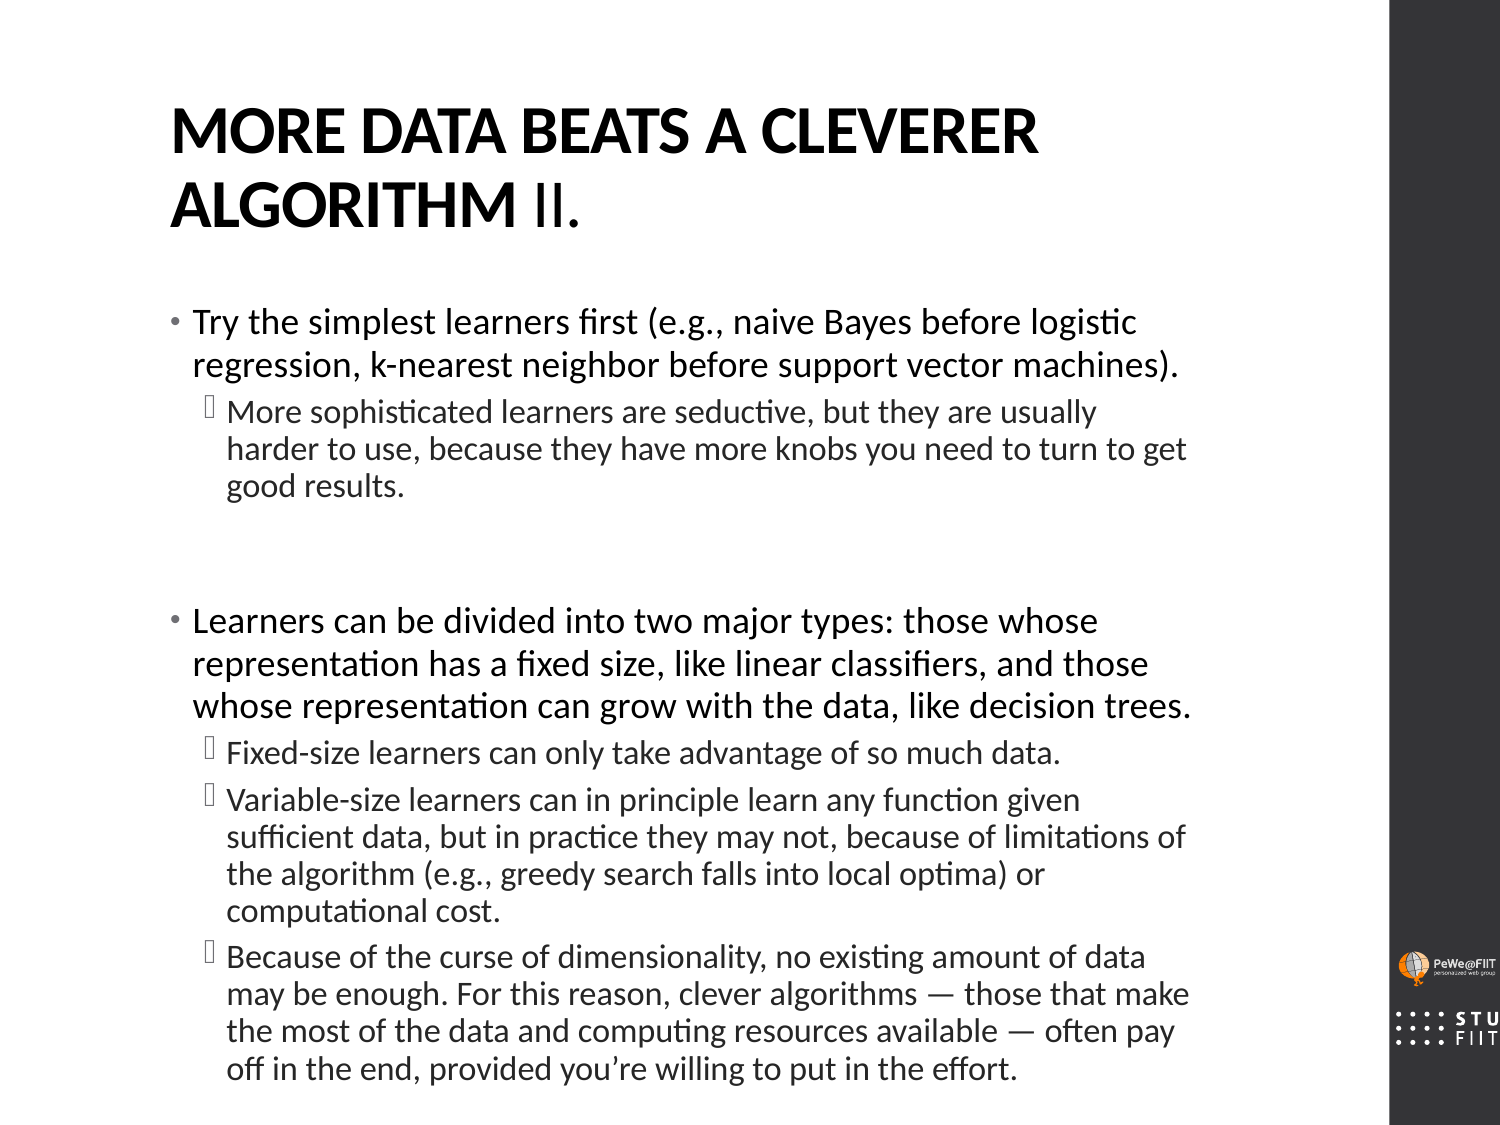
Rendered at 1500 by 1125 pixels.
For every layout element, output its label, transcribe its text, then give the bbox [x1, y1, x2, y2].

title MORE DATA BEATS A CLEVERER ALGORITHM II. [155, 60, 1348, 278]
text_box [1397, 950, 1497, 988]
list Try the simplest learners first (e.g., naive Bayes before logistic regression, k-nearest neighbor before support vector machines). More sophisticated learners are seductive, but they are usually harder to use, because they have more knobs you need to turn to get good results. Learners can be divided into two major types: those whose representation has a fixed size, like linear classifiers, and those whose representation can grow with the data, like decision trees. Fixed-size learners can only take advantage of so much data. Variable-size learners can in principle learn any function given sufficient data, but in practice they may not, because of limitations of the algorithm (e.g., greedy search falls into local optima) or computational cost. Because of the curse of dimensionality, no existing amount of data may be enough. For this reason, clever algorithms — those that make the most of the data and computing resources available — often pay off in the end, provided you’re willing to put in the effort. [155, 293, 1213, 1075]
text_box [1393, 1009, 1500, 1048]
